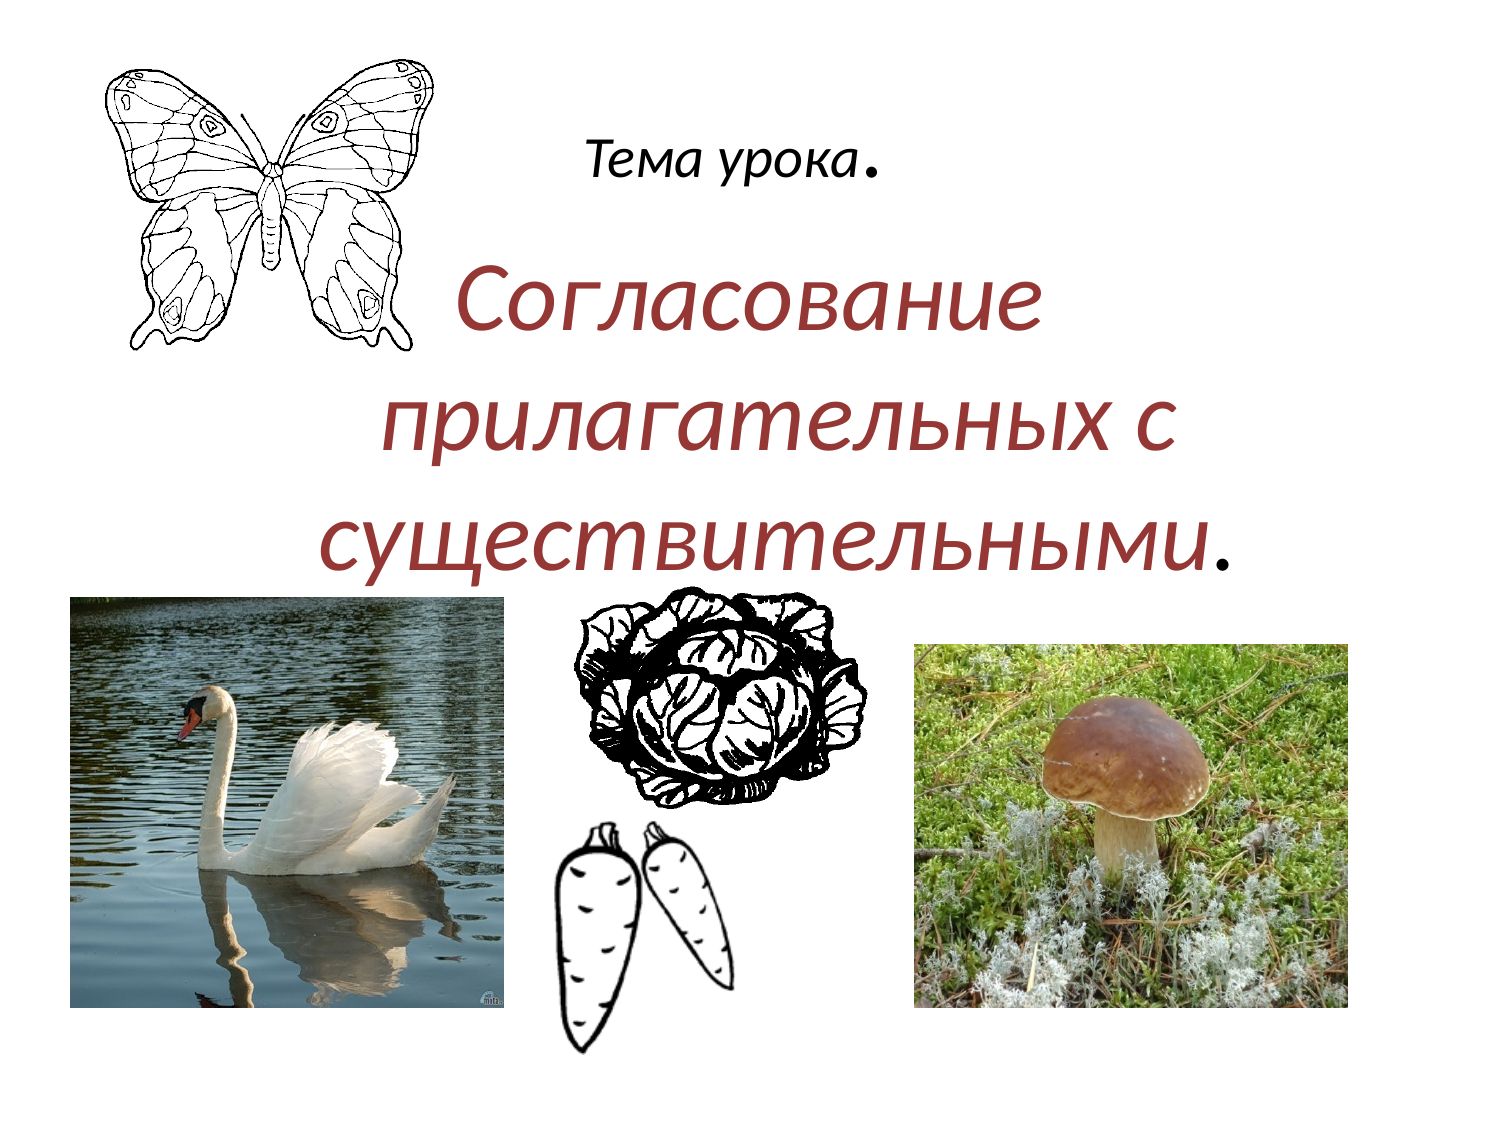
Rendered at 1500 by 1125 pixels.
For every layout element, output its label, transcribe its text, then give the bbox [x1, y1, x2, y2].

picture [70, 597, 505, 1008]
list Согласование прилагательных с существительными. [75, 222, 1425, 1020]
picture [913, 644, 1348, 1008]
picture [550, 820, 739, 1055]
picture [573, 585, 868, 809]
picture [105, 58, 434, 352]
title Тема урока. [58, 46, 1409, 235]
